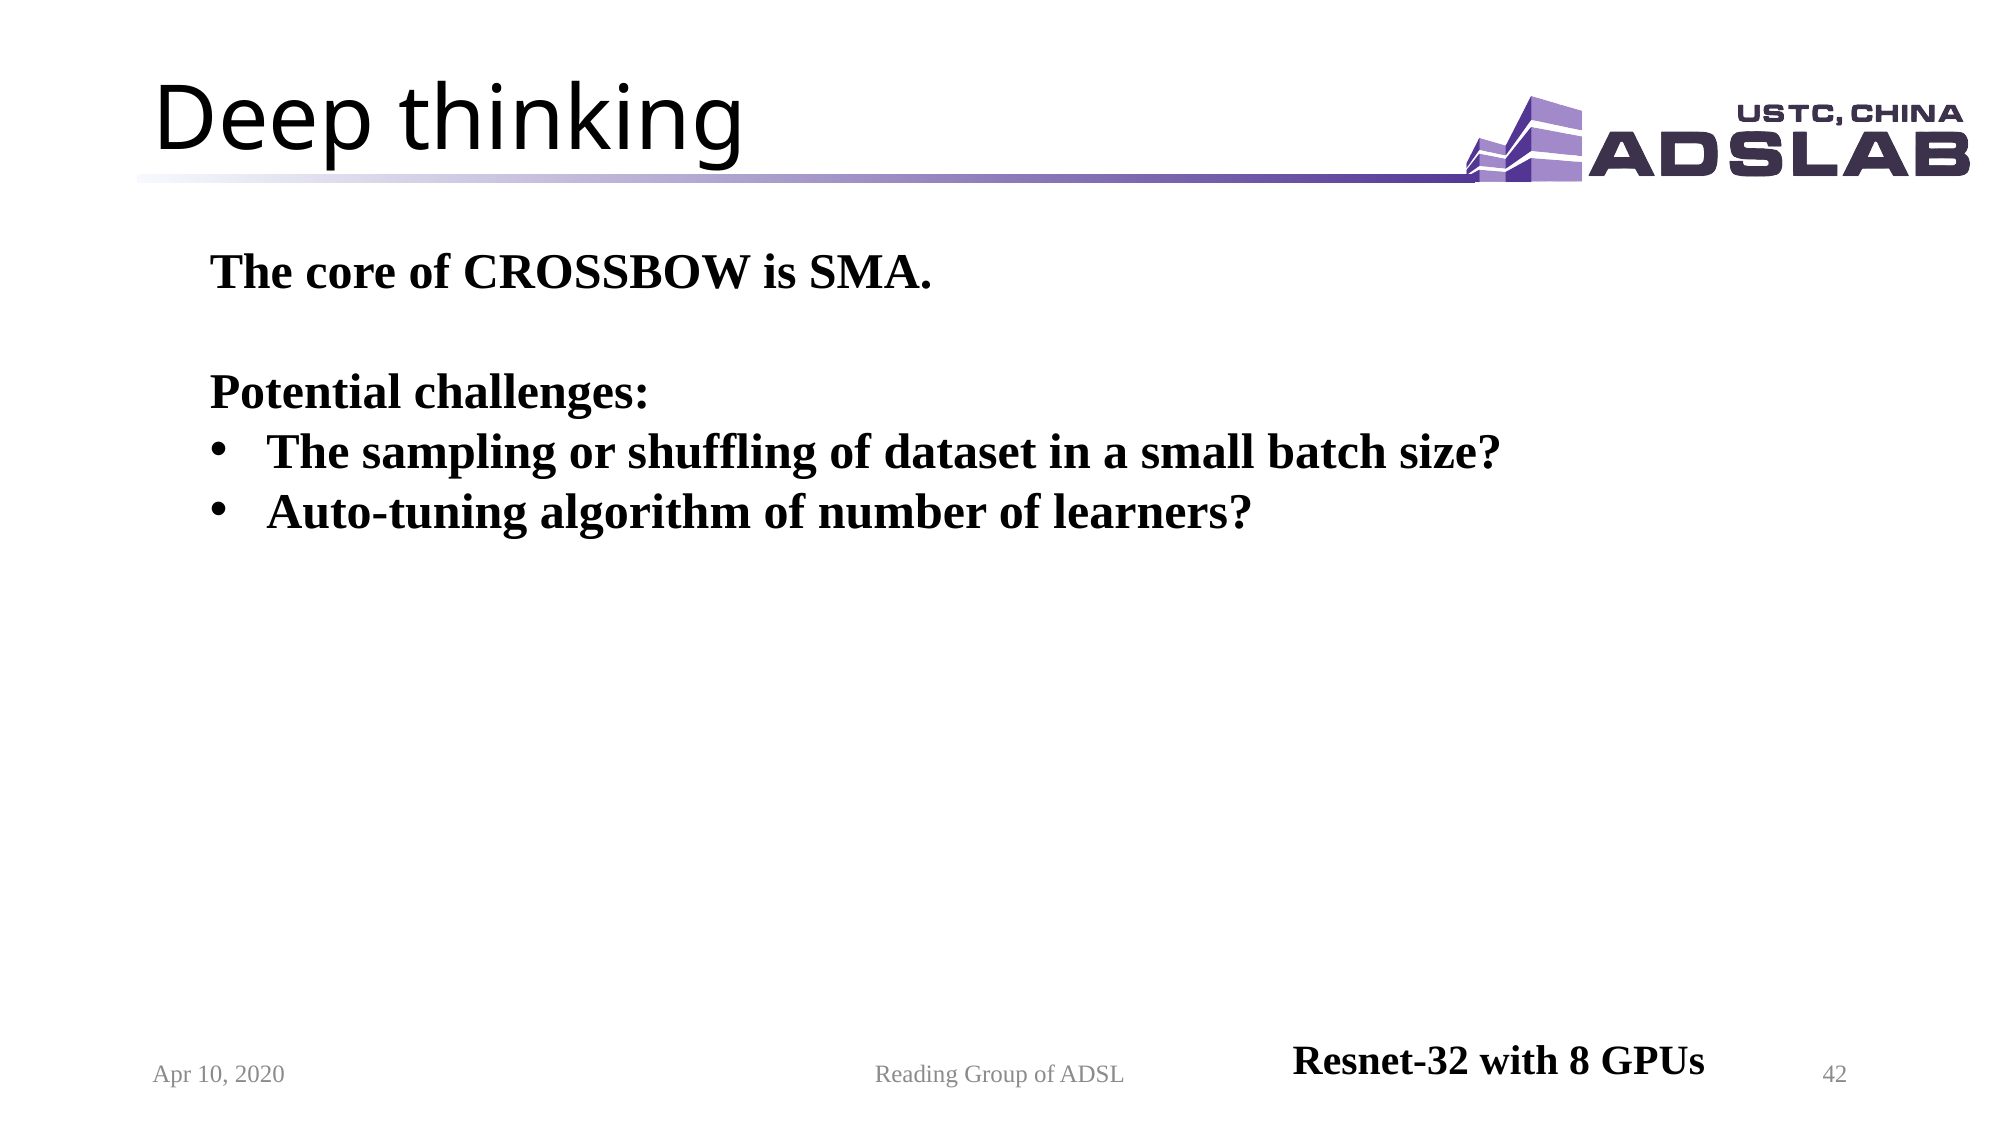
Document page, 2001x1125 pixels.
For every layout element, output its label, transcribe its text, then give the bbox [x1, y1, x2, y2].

title Deep thinking [137, 63, 1863, 177]
text_box The core of CROSSBOW is SMA. Potential challenges: The sampling or shuffling of dataset in a small batch size? Auto-tuning algorithm of number of learners? [195, 231, 1902, 546]
text_box Resnet-32 with 8 GPUs [1277, 1025, 1721, 1091]
footer Reading Group of ADSL [662, 1042, 1338, 1103]
picture [1470, 93, 1976, 183]
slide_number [137, 1042, 588, 1103]
